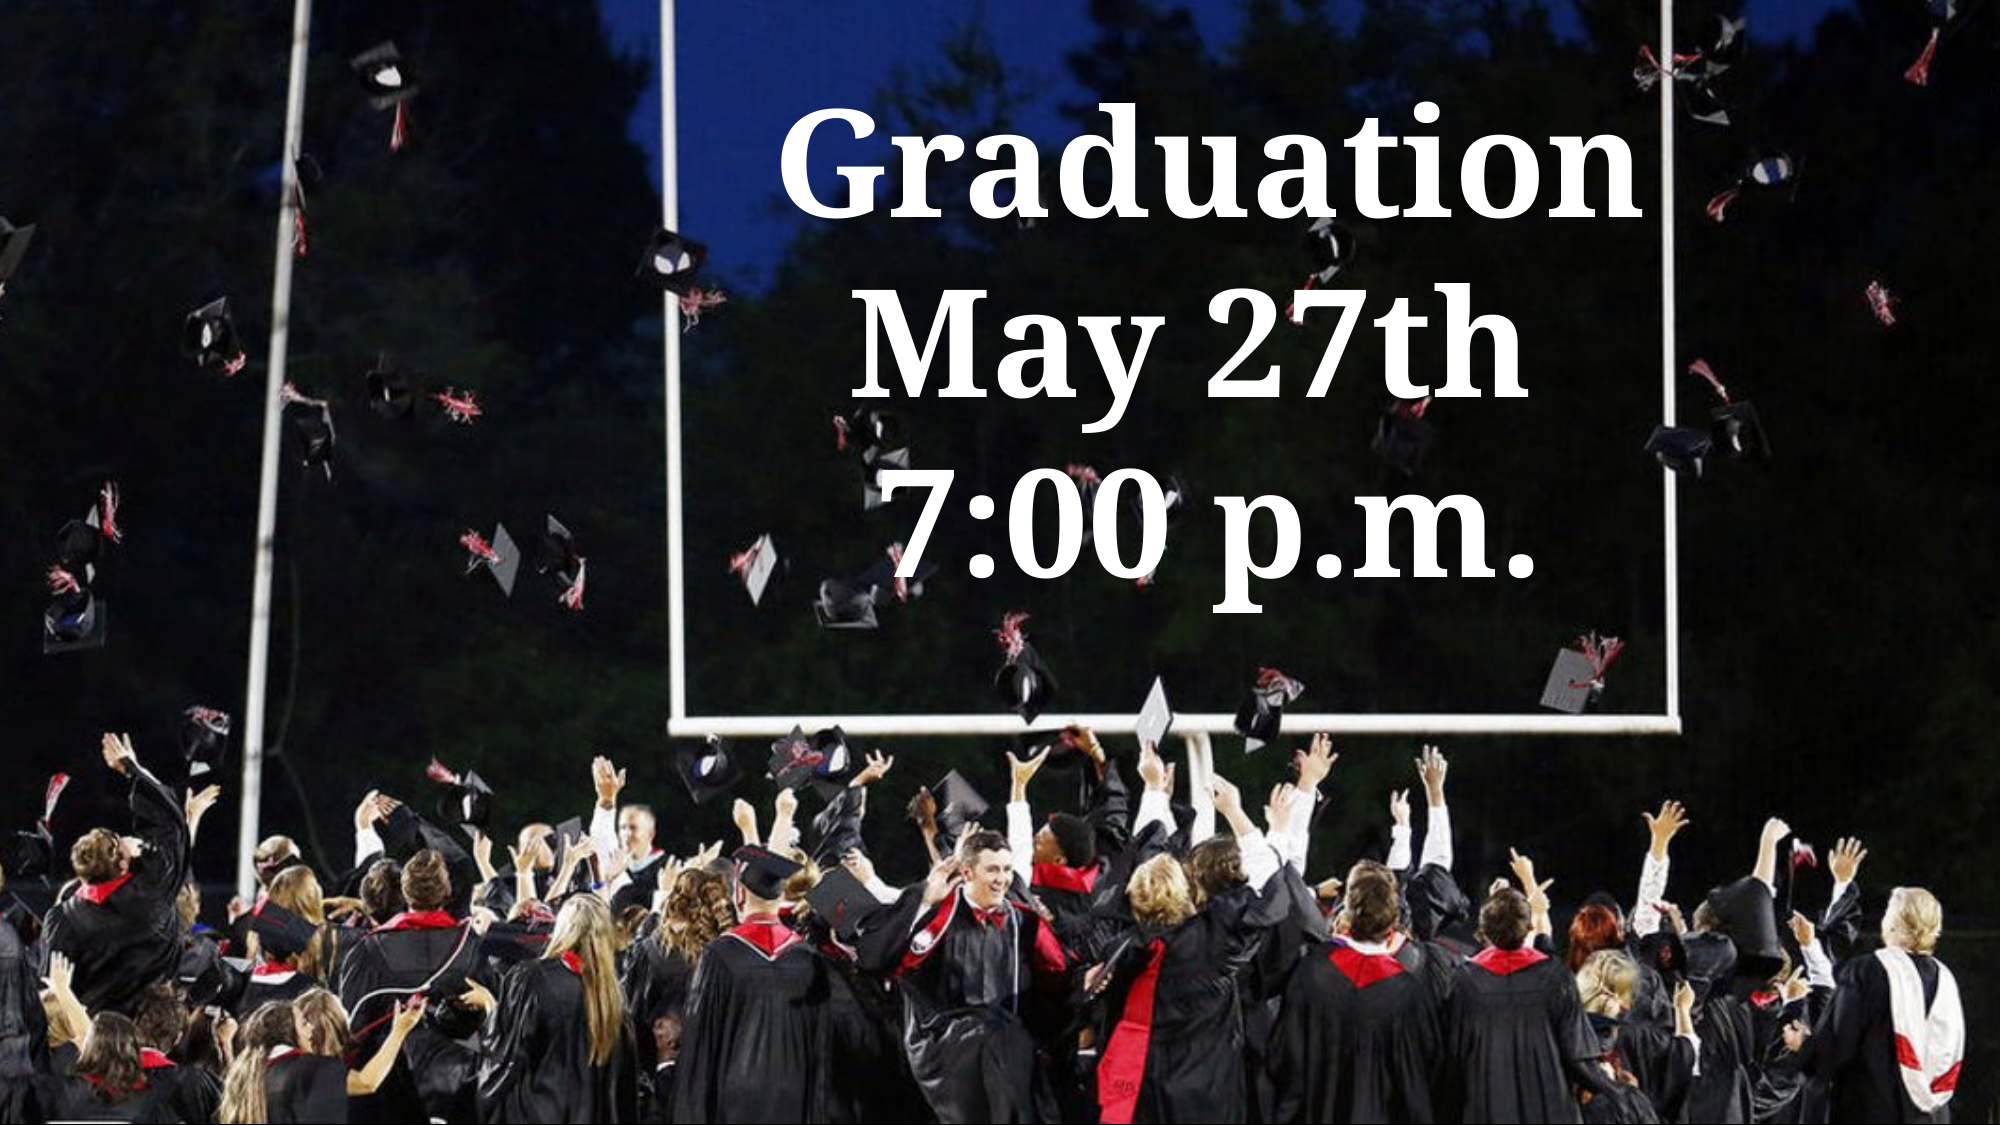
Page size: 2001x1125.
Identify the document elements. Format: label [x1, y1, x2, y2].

list [0, 0, 2000, 1125]
